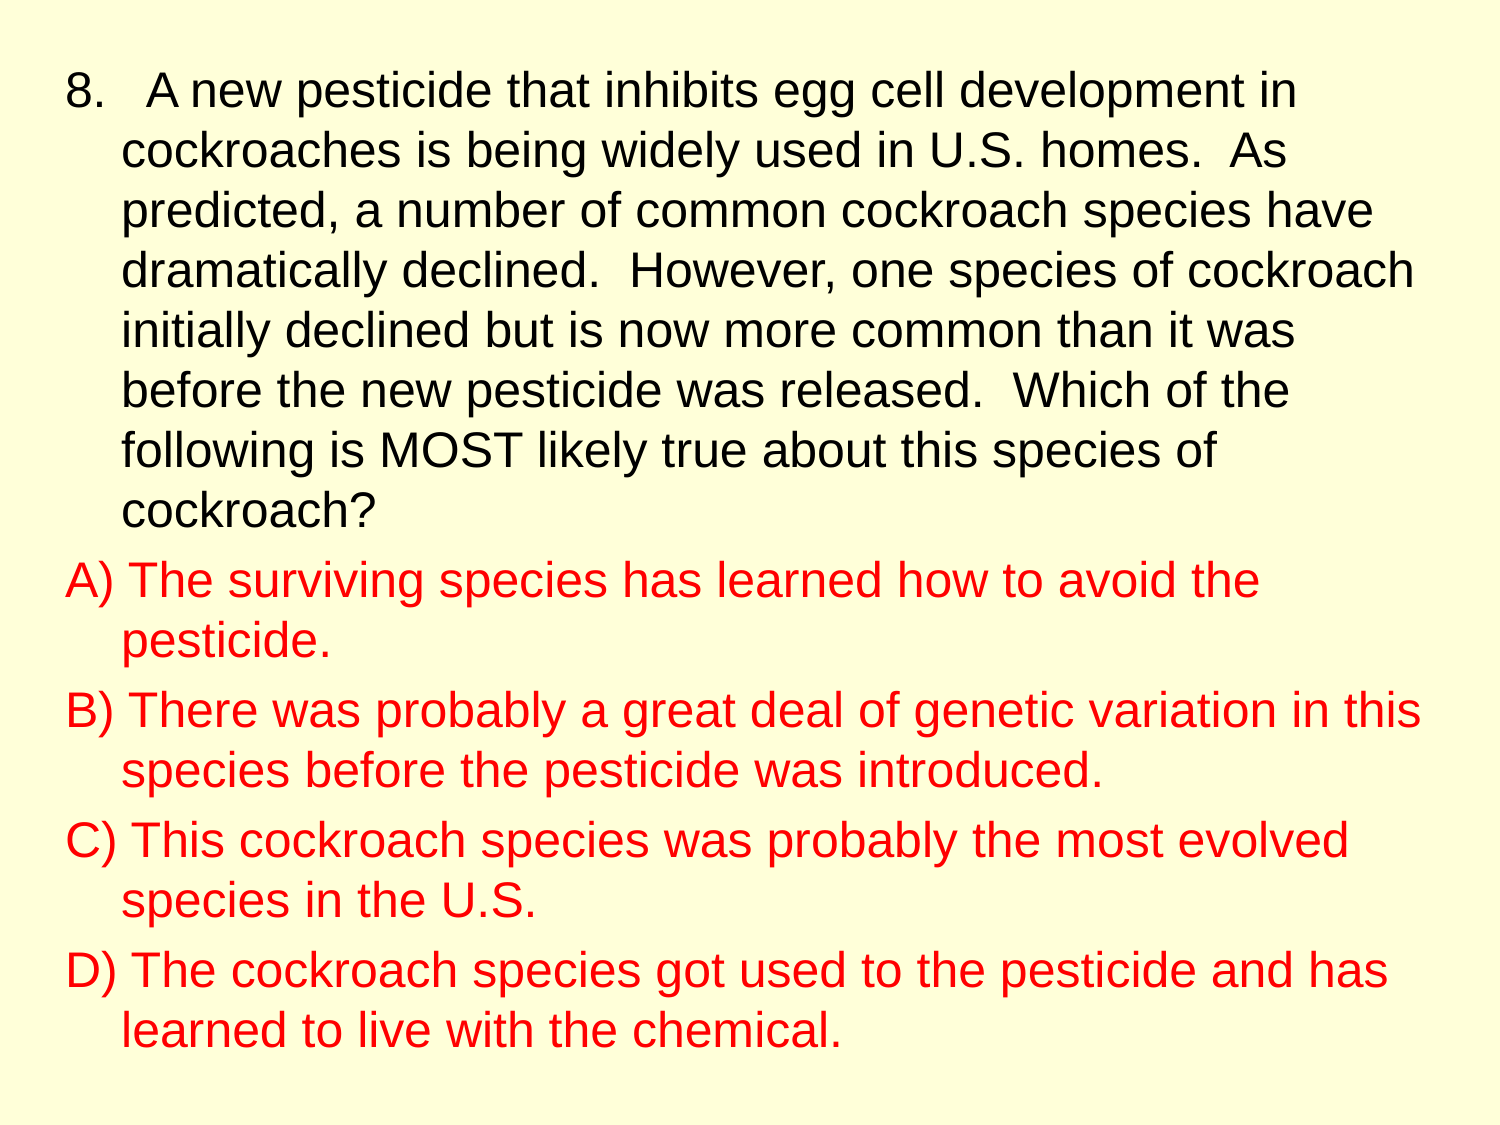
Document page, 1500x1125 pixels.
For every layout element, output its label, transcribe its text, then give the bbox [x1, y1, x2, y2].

list 8. A new pesticide that inhibits egg cell development in cockroaches is being widely used in U.S. homes. As predicted, a number of common cockroach species have dramatically declined. However, one species of cockroach initially declined but is now more common than it was before the new pesticide was released. Which of the following is MOST likely true about this species of cockroach? A) The surviving species has learned how to avoid the pesticide. B) There was probably a great deal of genetic variation in this species before the pesticide was introduced. C) This cockroach species was probably the most evolved species in the U.S. D) The cockroach species got used to the pesticide and has learned to live with the chemical. [50, 50, 1450, 1063]
